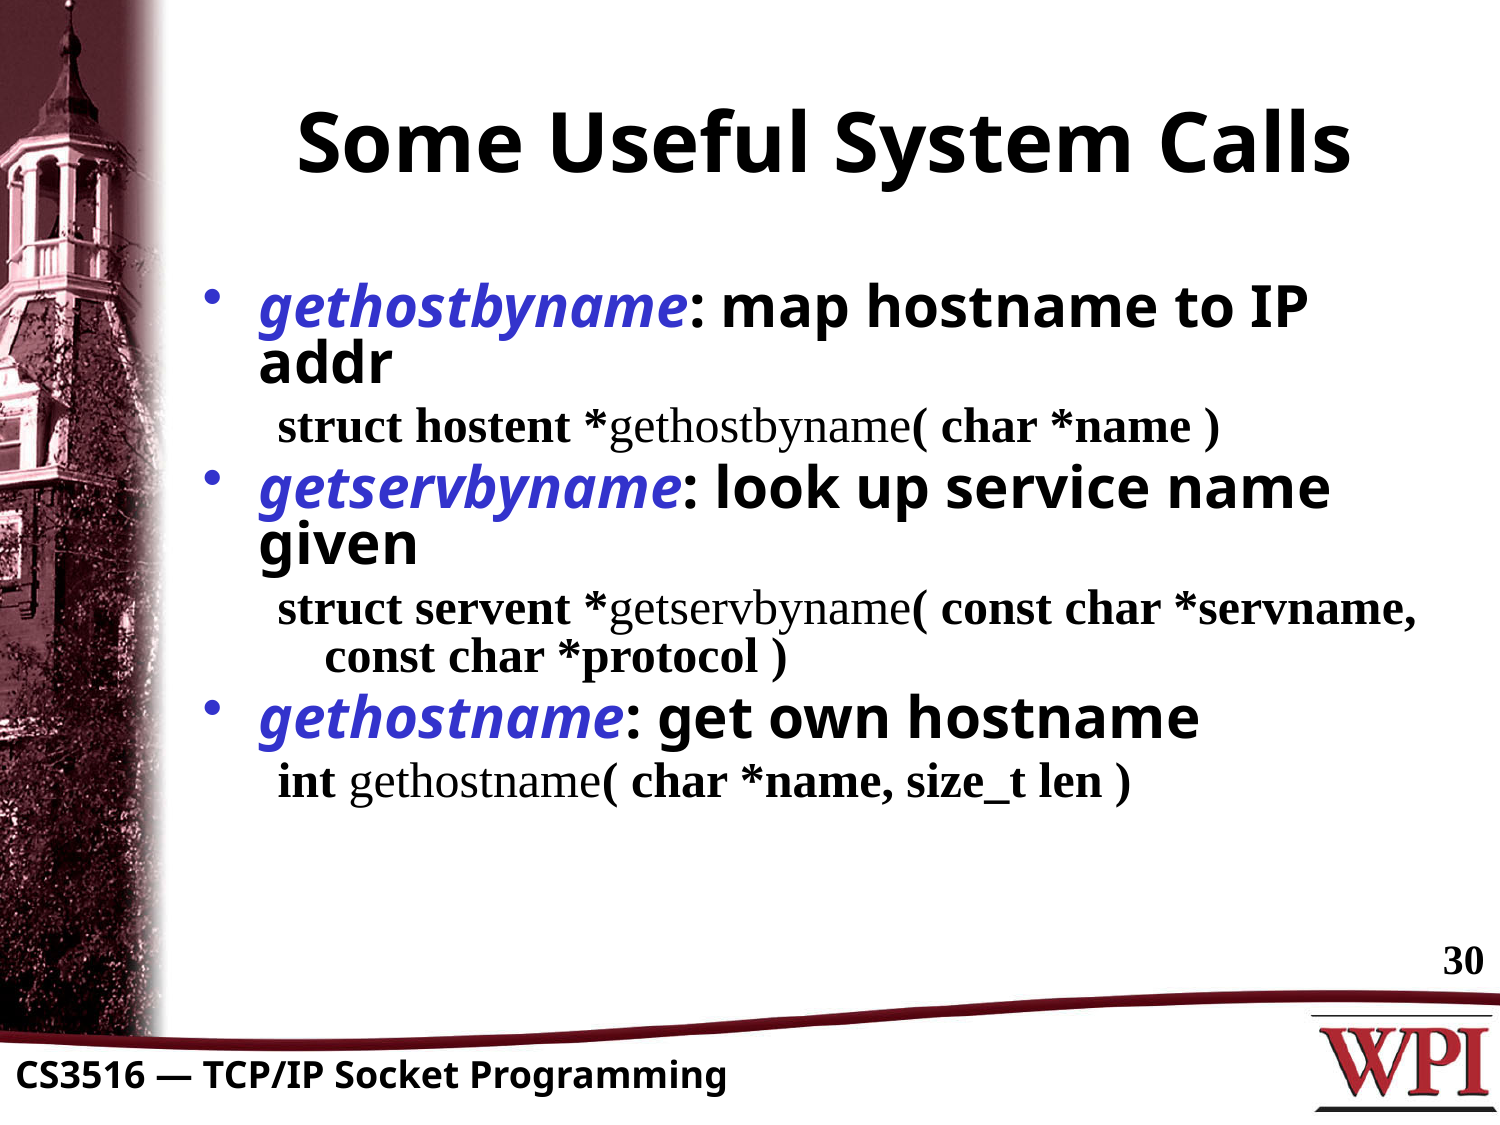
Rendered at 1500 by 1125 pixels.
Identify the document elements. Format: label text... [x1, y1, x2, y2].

list gethostbyname: map hostname to IP addr struct hostent *gethostbyname( char *name ) getservbyname: look up service name given struct servent *getservbyname( const char *servname, const char *protocol ) gethostname: get own hostname int gethostname( char *name, size_t len ) [187, 275, 1463, 913]
picture [0, 0, 1500, 1125]
footer CS3516 — TCP/IP Socket Programming [0, 1048, 834, 1125]
slide_number 30 [1417, 924, 1500, 1004]
title Some Useful System Calls [187, 45, 1463, 233]
